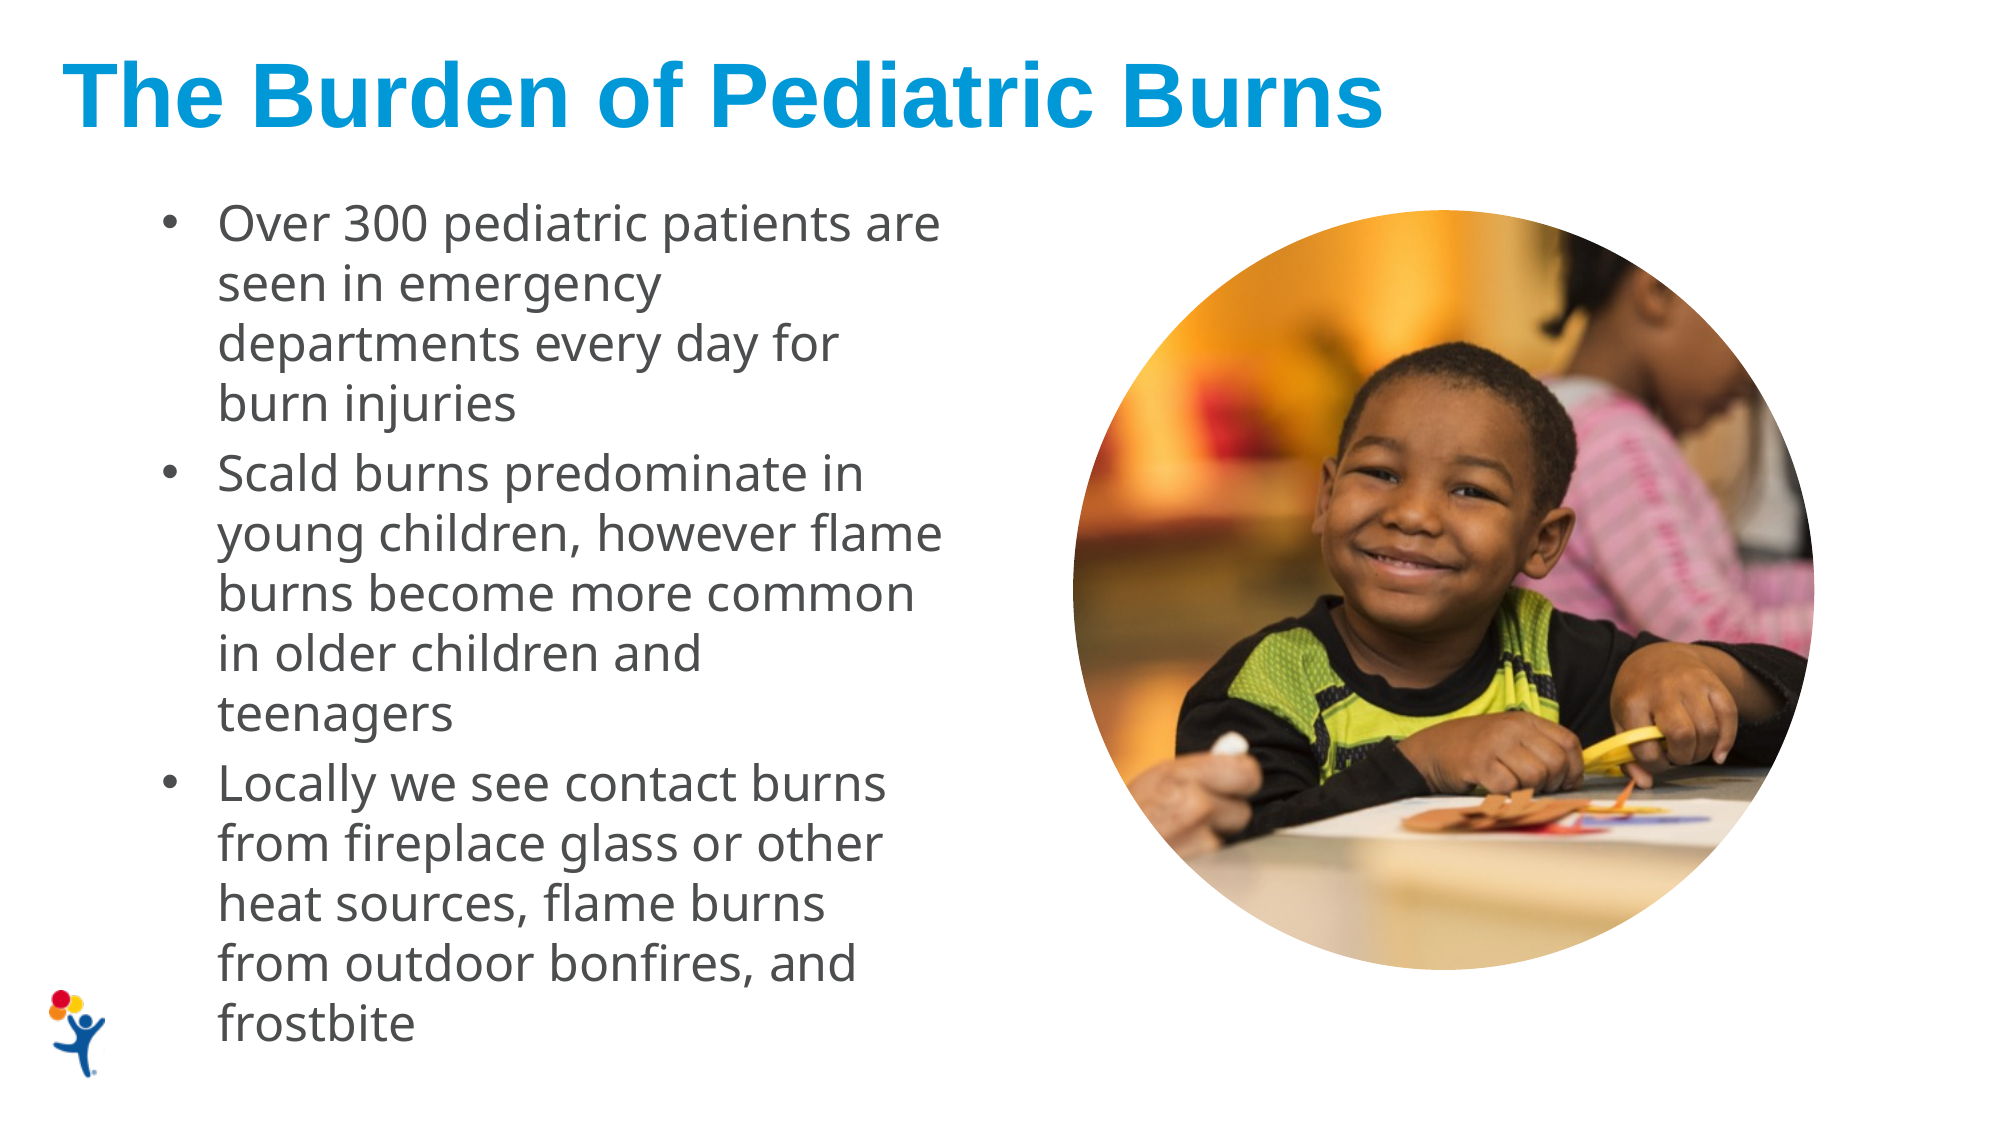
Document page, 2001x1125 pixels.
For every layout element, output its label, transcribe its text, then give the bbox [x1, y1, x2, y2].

list The Burden of Pediatric Burns [48, 26, 1420, 153]
picture [1073, 210, 1815, 970]
list Over 300 pediatric patients are seen in emergency departments every day for burn injuries Scald burns predominate in young children, however flame burns become more common in older children and teenagers Locally we see contact burns from fireplace glass or other heat sources, flame burns from outdoor bonfires, and frostbite [146, 184, 968, 973]
picture [49, 990, 105, 1080]
